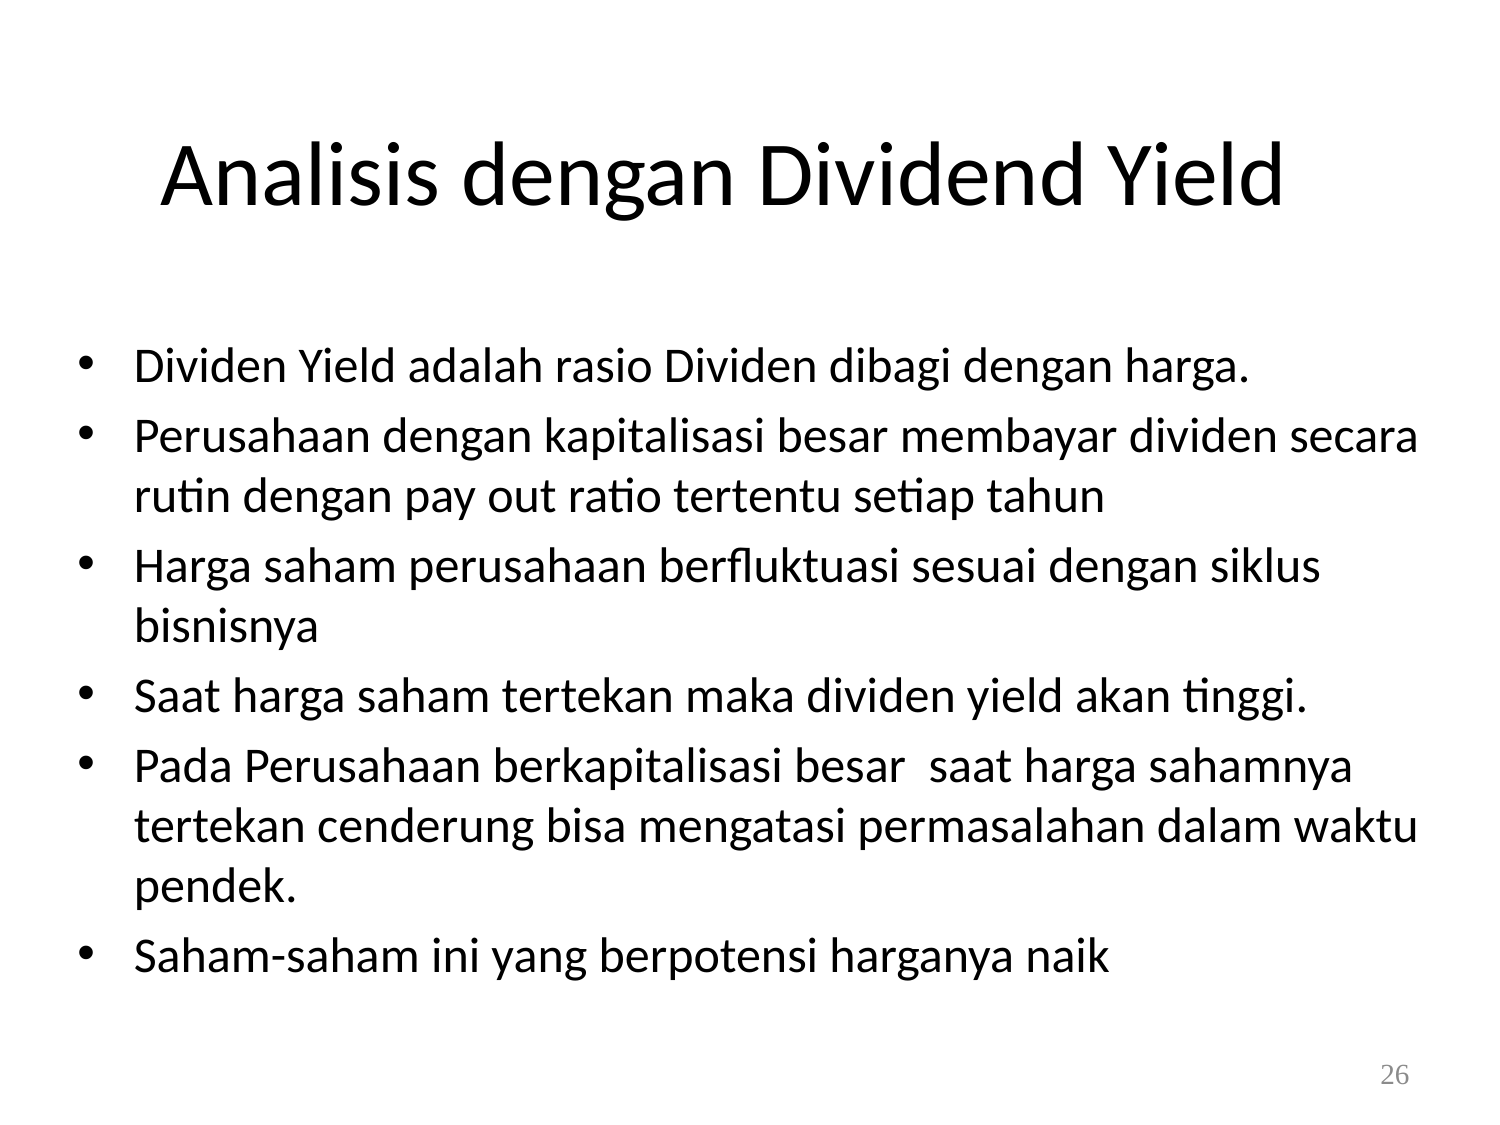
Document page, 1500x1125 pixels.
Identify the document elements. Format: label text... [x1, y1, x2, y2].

list Dividen Yield adalah rasio Dividen dibagi dengan harga. Perusahaan dengan kapitalisasi besar membayar dividen secara rutin dengan pay out ratio tertentu setiap tahun Harga saham perusahaan berfluktuasi sesuai dengan siklus bisnisnya Saat harga saham tertekan maka dividen yield akan tinggi. Pada Perusahaan berkapitalisasi besar saat harga sahamnya tertekan cenderung bisa mengatasi permasalahan dalam waktu pendek. Saham-saham ini yang berpotensi harganya naik [62, 324, 1438, 1000]
slide_number 26 [1074, 1042, 1425, 1103]
title Analisis dengan Dividend Yield [37, 75, 1413, 263]
